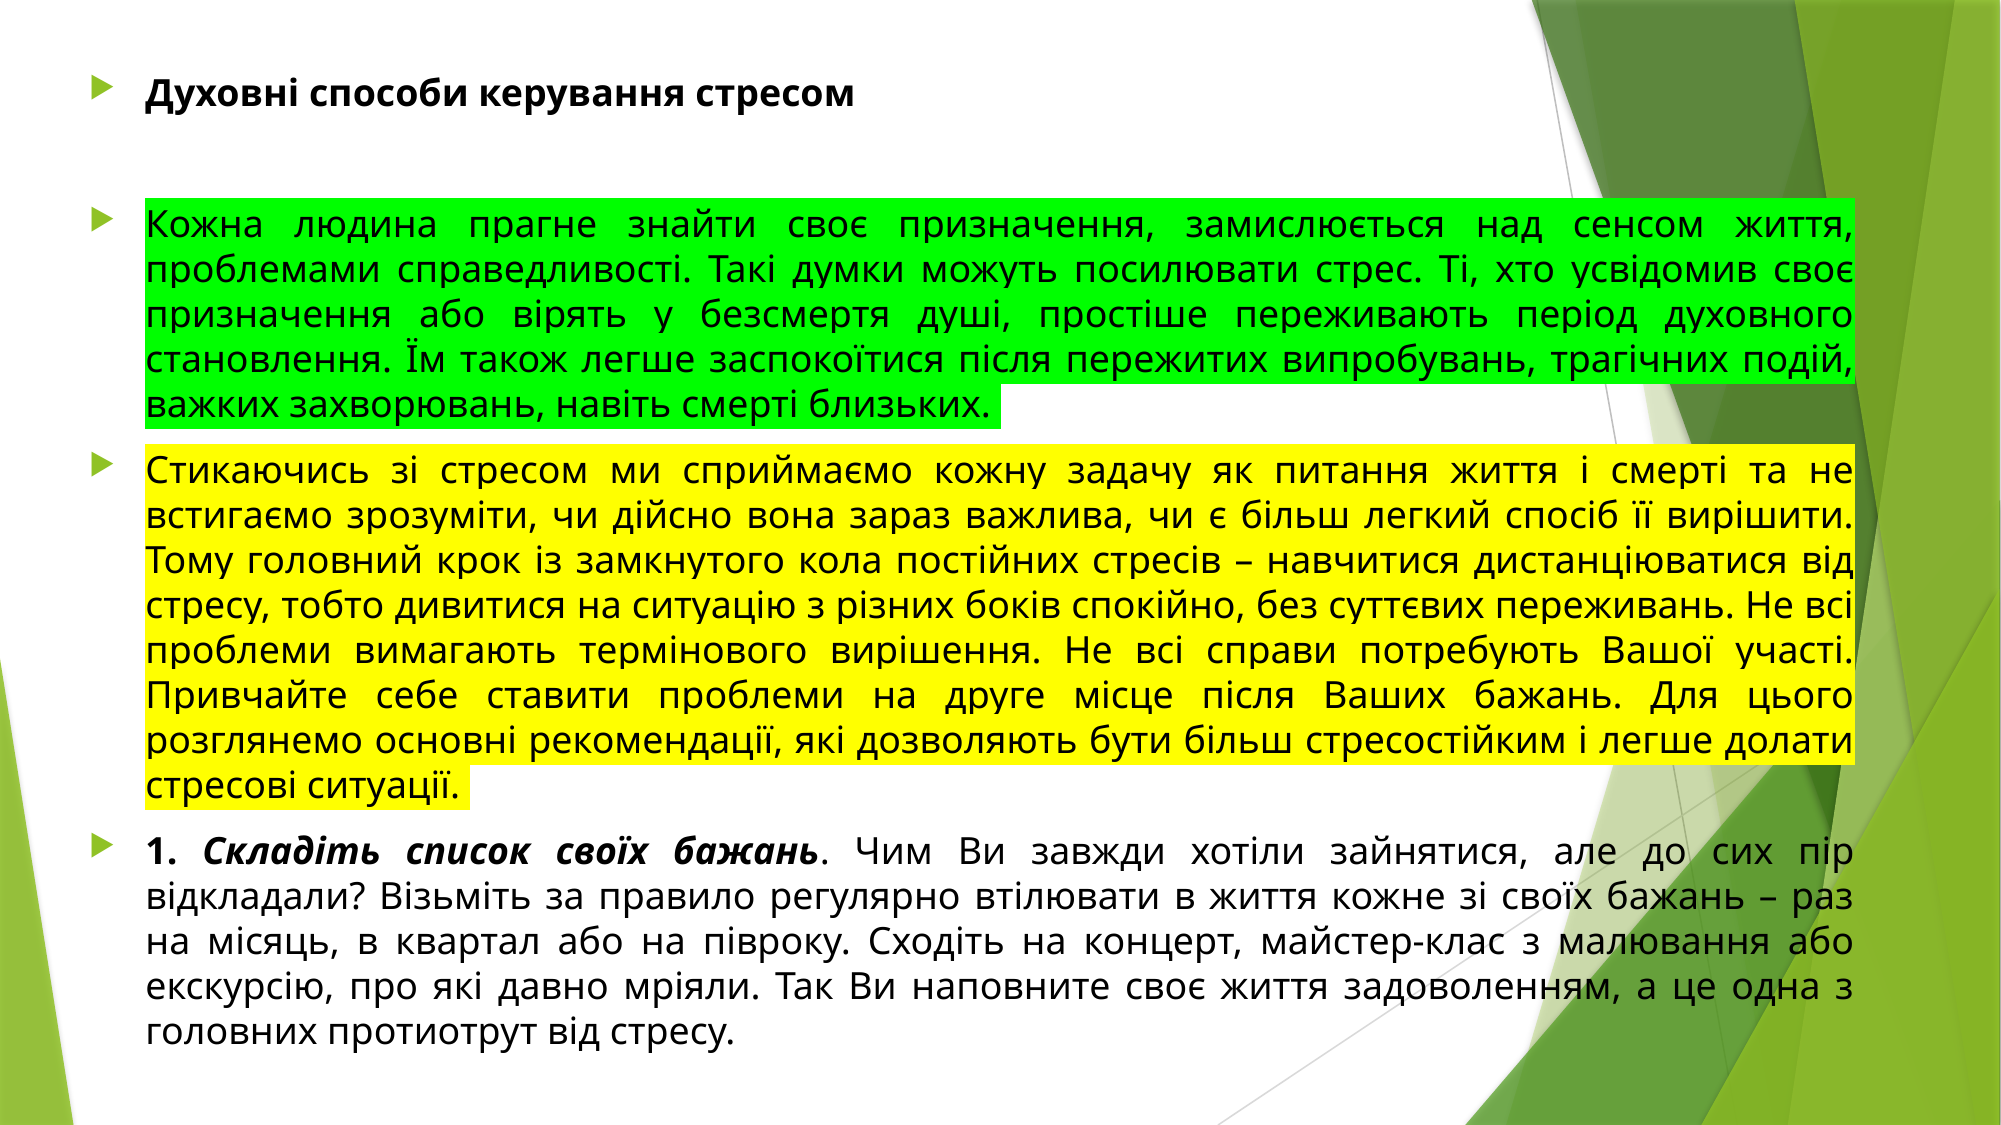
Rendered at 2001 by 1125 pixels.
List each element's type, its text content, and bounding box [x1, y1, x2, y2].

list Духовні способи керування стресом Кожна людина прагне знайти своє призначення, замислюється над сенсом життя, проблемами справедливості. Такі думки можуть посилювати стрес. Ті, хто усвідомив своє призначення або вірять у безсмертя душі, простіше переживають період духовного становлення. Їм також легше заспокоїтися після пережитих випробувань, трагічних подій, важких захворювань, навіть смерті близьких. Стикаючись зі стресом ми сприймаємо кожну задачу як питання життя і смерті та не встигаємо зрозуміти, чи дійсно вона зараз важлива, чи є більш легкий спосіб її вирішити. Тому головний крок із замкнутого кола постійних стресів – навчитися дистанціюватися від стресу, тобто дивитися на ситуацію з різних боків спокійно, без суттєвих переживань. Не всі проблеми вимагають термінового вирішення. Не всі справи потребують Вашої участі. Привчайте себе ставити проблеми на друге місце після Ваших бажань. Для цього розглянемо основні рекомендації, які дозволяють бути більш стресостійким і легше долати стресові ситуації. 1. Складіть список своїх бажань. Чим Ви завжди хотіли зайнятися, але до сих пір відкладали? Візьміть за правило регулярно втілювати в життя кожне зі своїх бажань – раз на місяць, в квартал або на півроку. Сходіть на концерт, майстер-клас з малювання або екскурсію, про які давно мріяли. Так Ви наповните своє життя задоволенням, а це одна з головних протиотрут від стресу. [74, 61, 1871, 1062]
